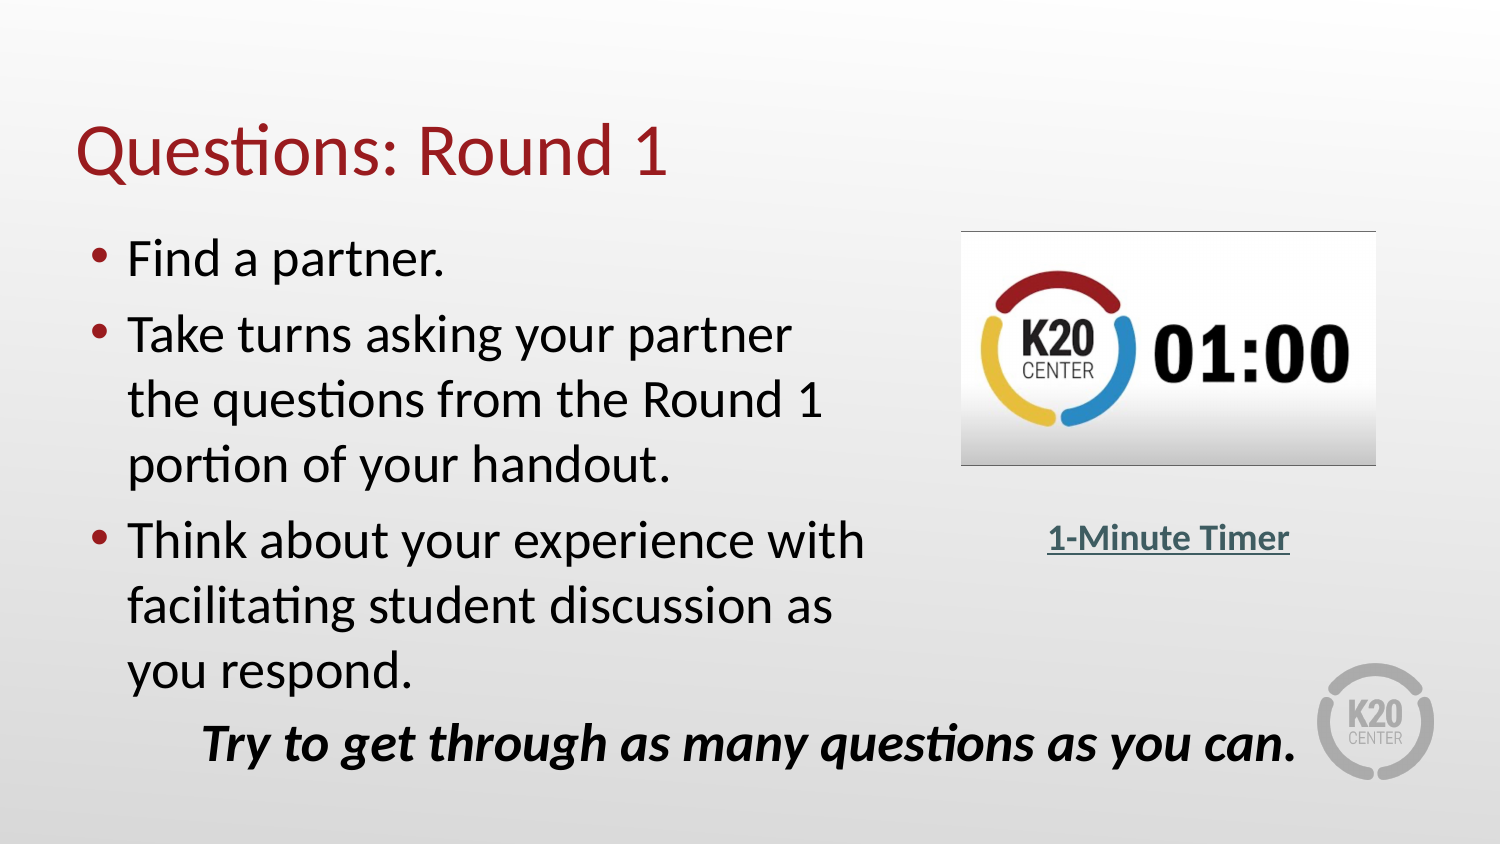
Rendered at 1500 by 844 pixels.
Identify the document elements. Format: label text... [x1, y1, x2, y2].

title Questions: Round 1 [75, 50, 1425, 191]
picture [1300, 646, 1451, 797]
text_box Try to get through as many questions as you can. [74, 699, 1425, 783]
list Find a partner. Take turns asking your partner the questions from the Round 1 portion of your handout. Think about your experience with facilitating student discussion as you respond. [75, 214, 893, 699]
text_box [959, 230, 1378, 467]
text_box 1-Minute Timer [911, 505, 1425, 574]
